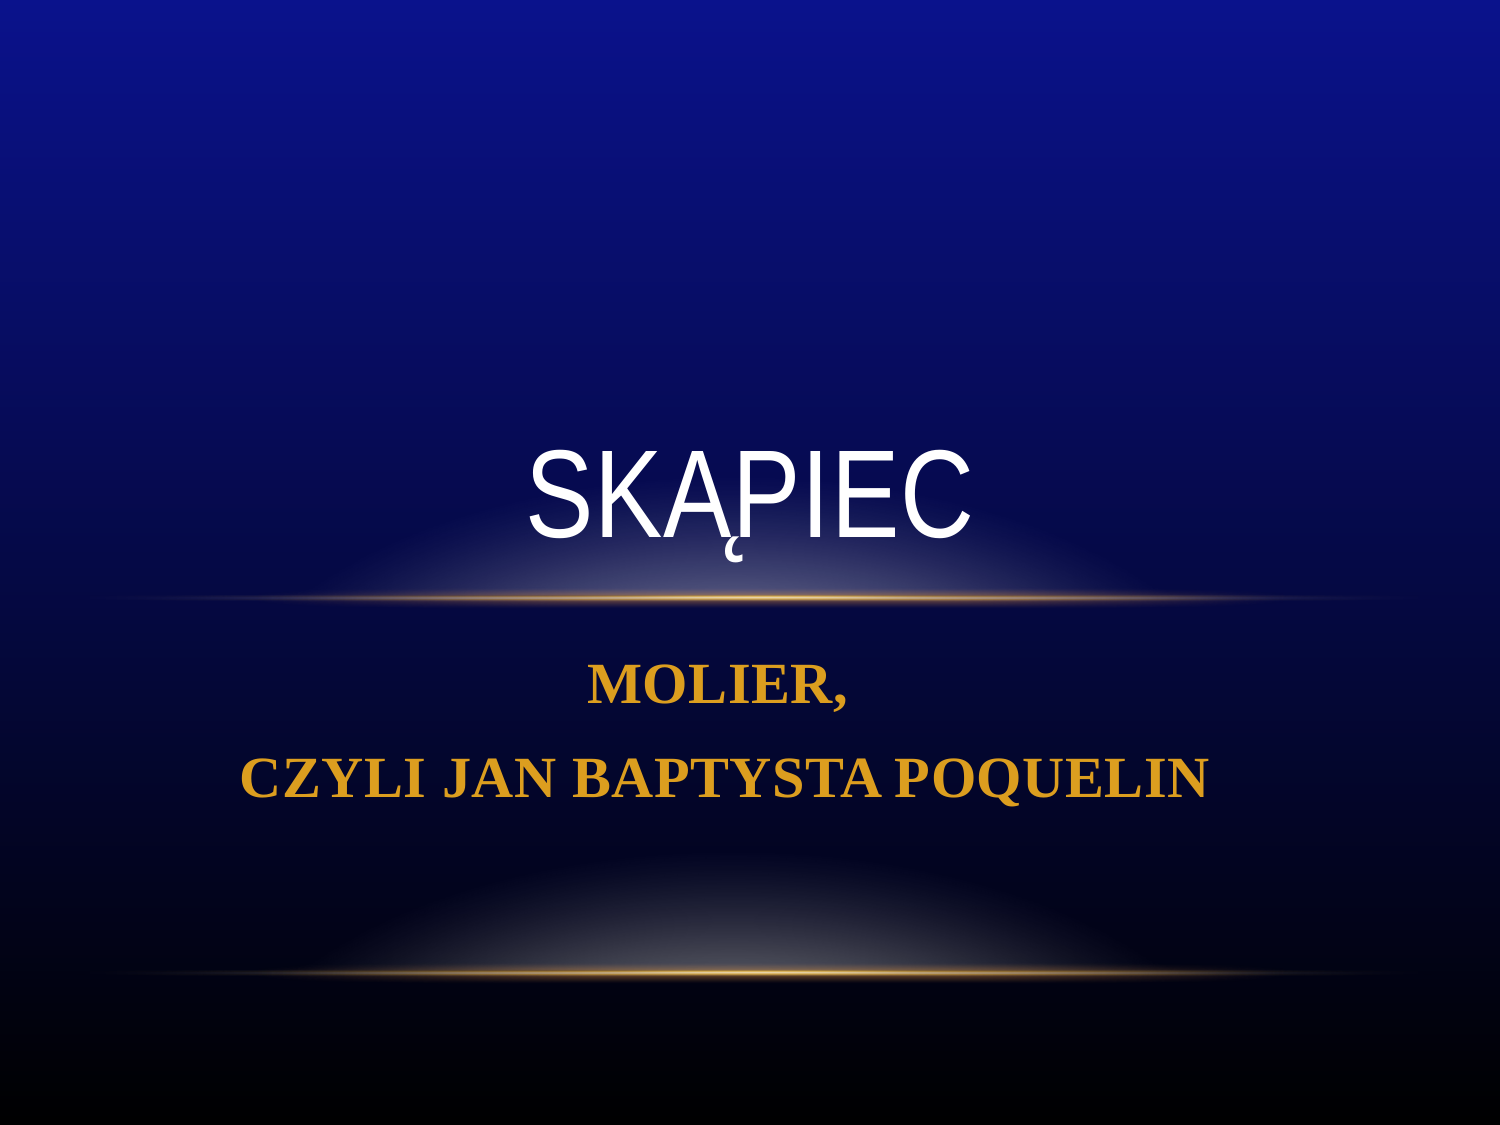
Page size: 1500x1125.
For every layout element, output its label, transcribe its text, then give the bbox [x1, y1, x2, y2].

picture [0, 0, 1500, 1125]
title skąpiec [112, 329, 1388, 571]
subtitle MOLIER, CZYLI JAN BAPTYSTA POQUELIN [200, 637, 1250, 925]
